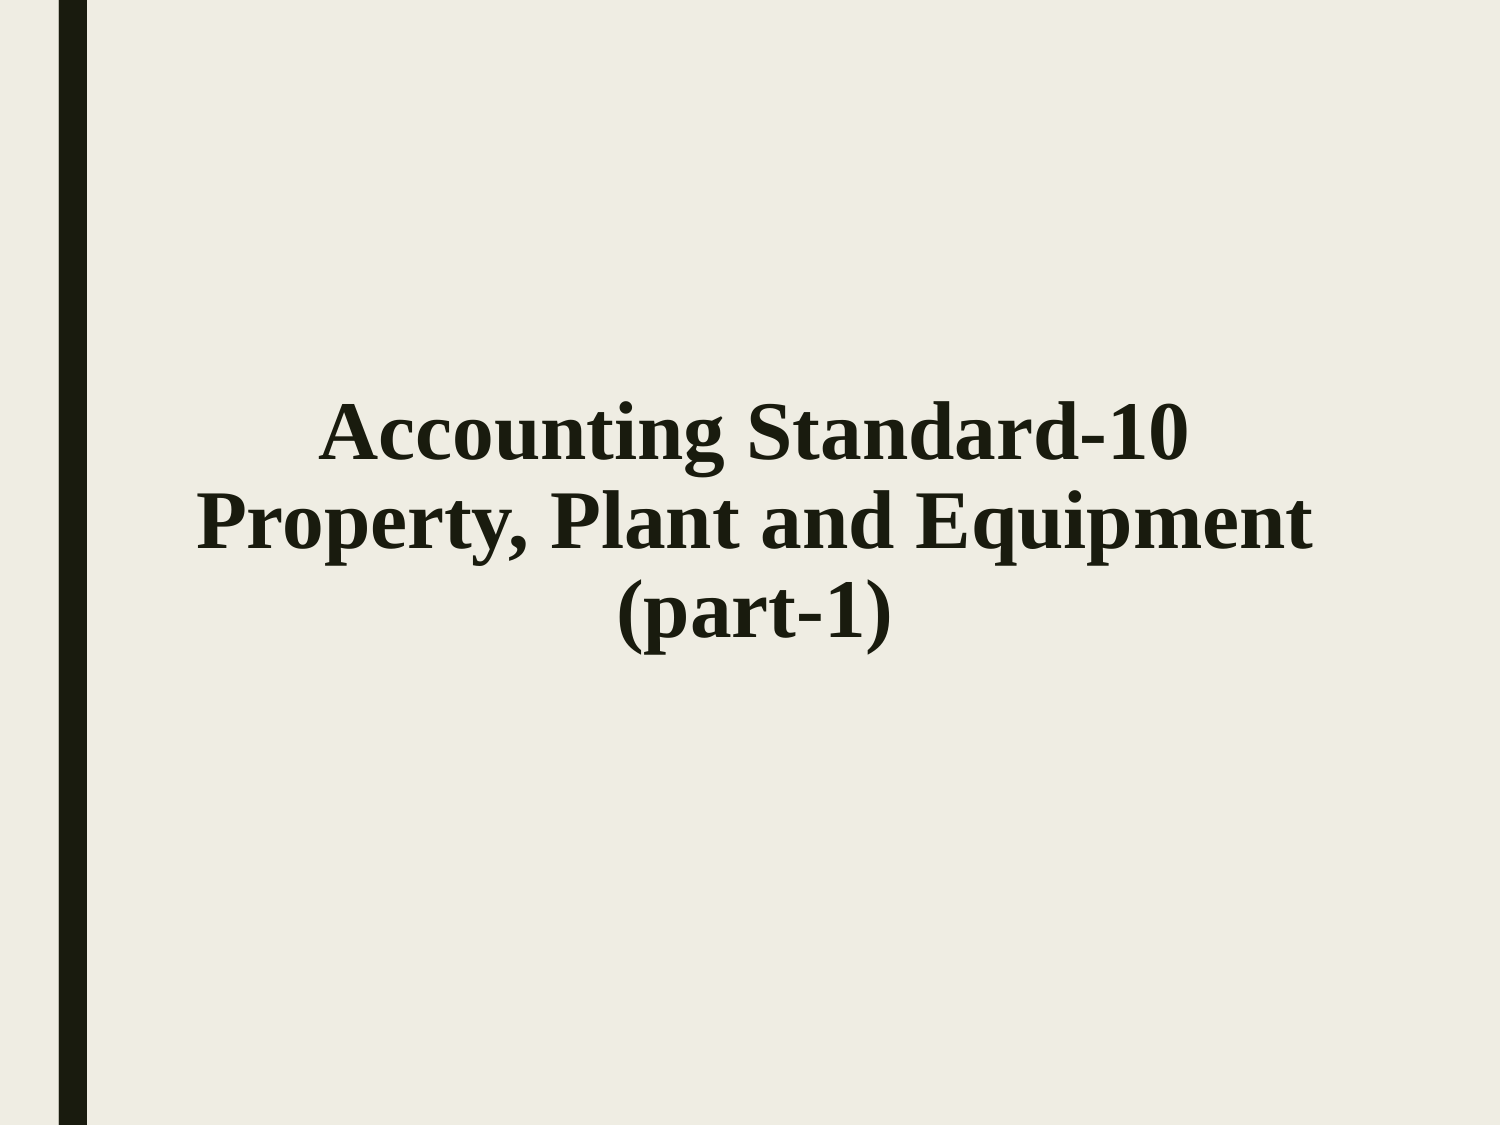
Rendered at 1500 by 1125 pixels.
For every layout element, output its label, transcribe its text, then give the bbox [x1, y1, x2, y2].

title Accounting Standard-10 Property, Plant and Equipment (part-1) [164, 282, 1346, 690]
